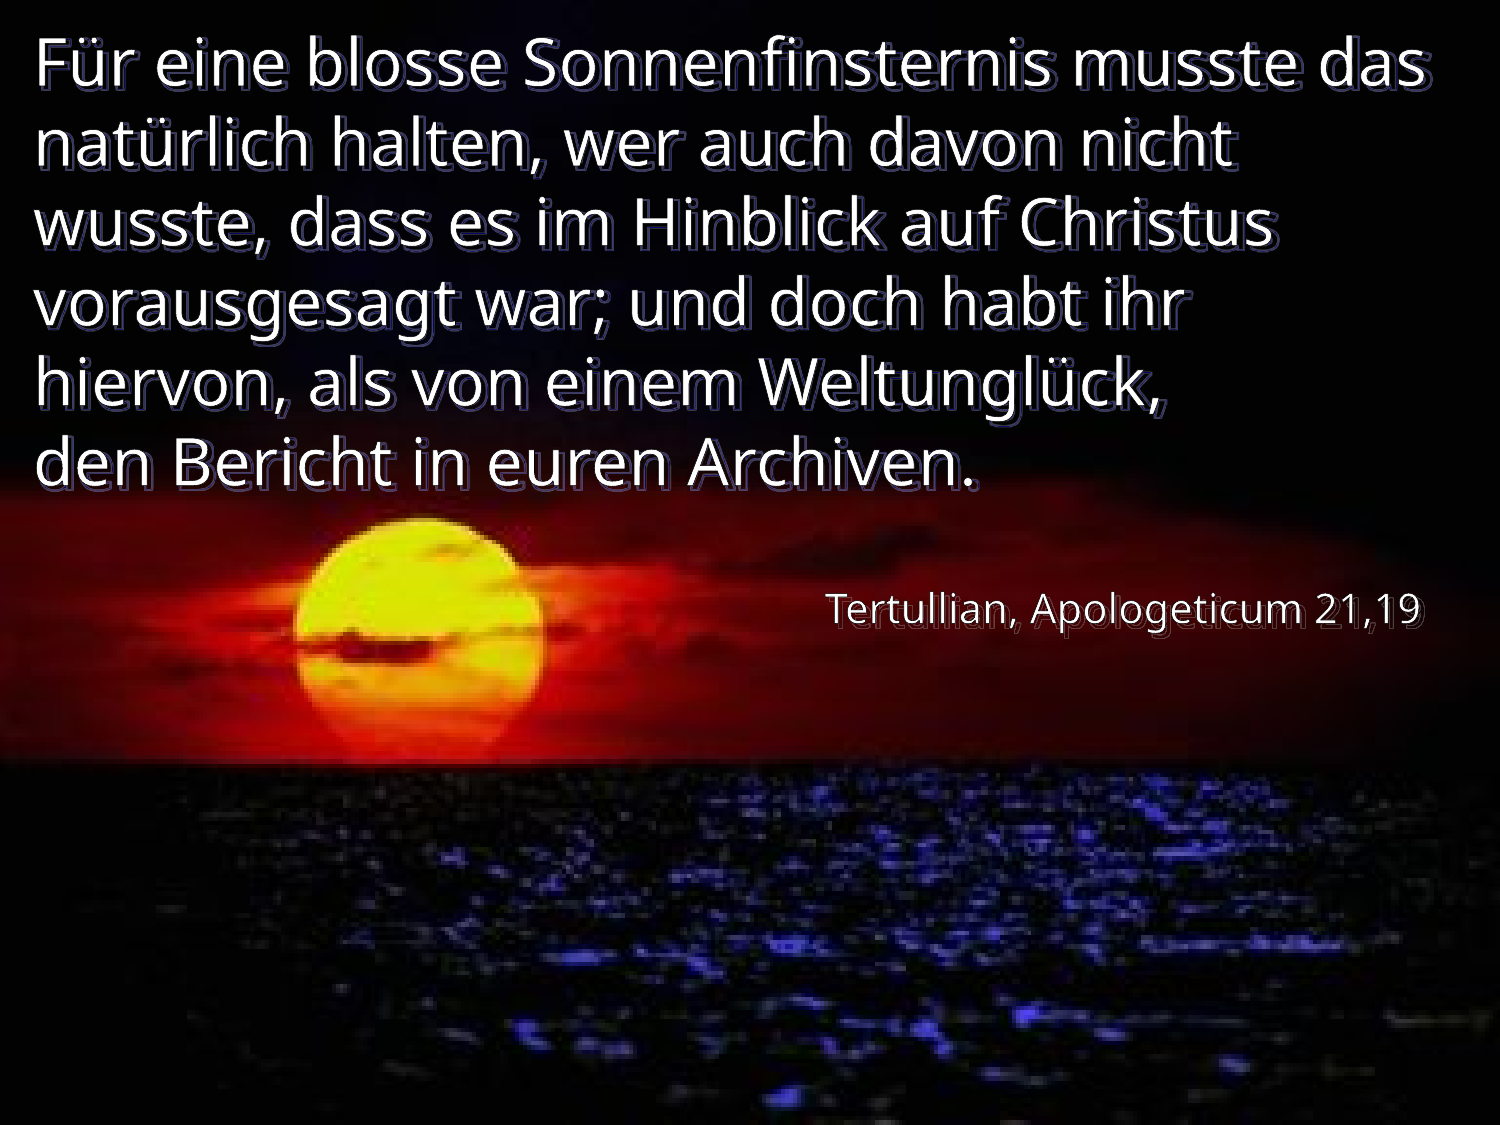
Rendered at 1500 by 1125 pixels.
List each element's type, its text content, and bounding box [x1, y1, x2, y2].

title Für eine blosse Sonnenfinsternis musste das natürlich halten, wer auch davon nicht wusste, dass es im Hinblick auf Christus vorausgesagt war; und doch habt ihr hiervon, als von einem Weltunglück, den Bericht in euren Archiven. [17, 11, 1465, 507]
picture [0, 0, 1500, 1125]
text_box Tertullian, Apologeticum 21,19 [135, 574, 1447, 640]
